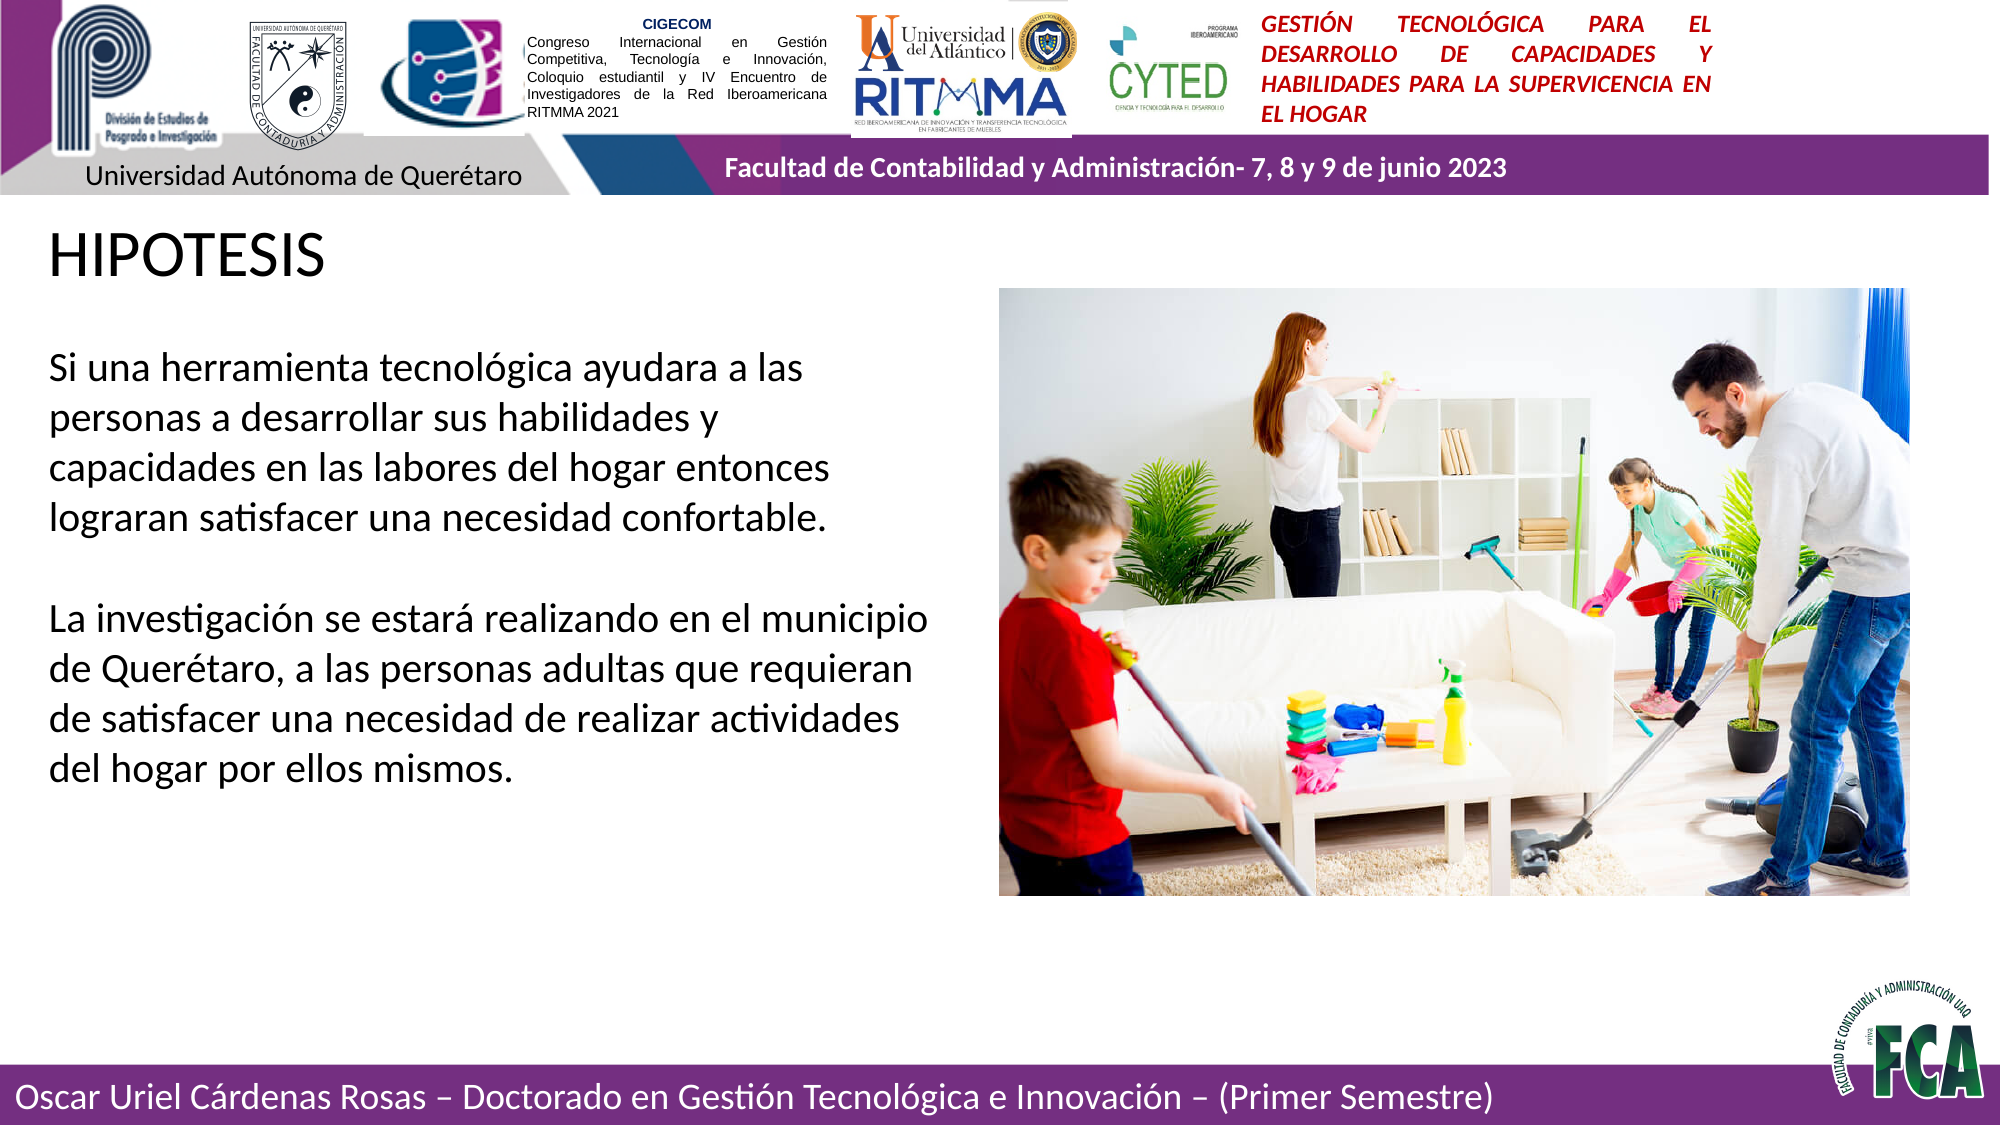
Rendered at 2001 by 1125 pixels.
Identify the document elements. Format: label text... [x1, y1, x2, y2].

text_box Oscar Uriel Cárdenas Rosas – Doctorado en Gestión Tecnológica e Innovación – (Primer Semestre) [0, 1064, 2000, 1125]
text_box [0, 0, 1989, 200]
picture [1798, 954, 2000, 1123]
picture [999, 288, 1910, 896]
text_box HIPOTESIS Si una herramienta tecnológica ayudara a las personas a desarrollar sus habilidades y capacidades en las labores del hogar entonces lograran satisfacer una necesidad confortable. La investigación se estará realizando en el municipio de Querétaro, a las personas adultas que requieran de satisfacer una necesidad de realizar actividades del hogar por ellos mismos. [34, 202, 944, 848]
